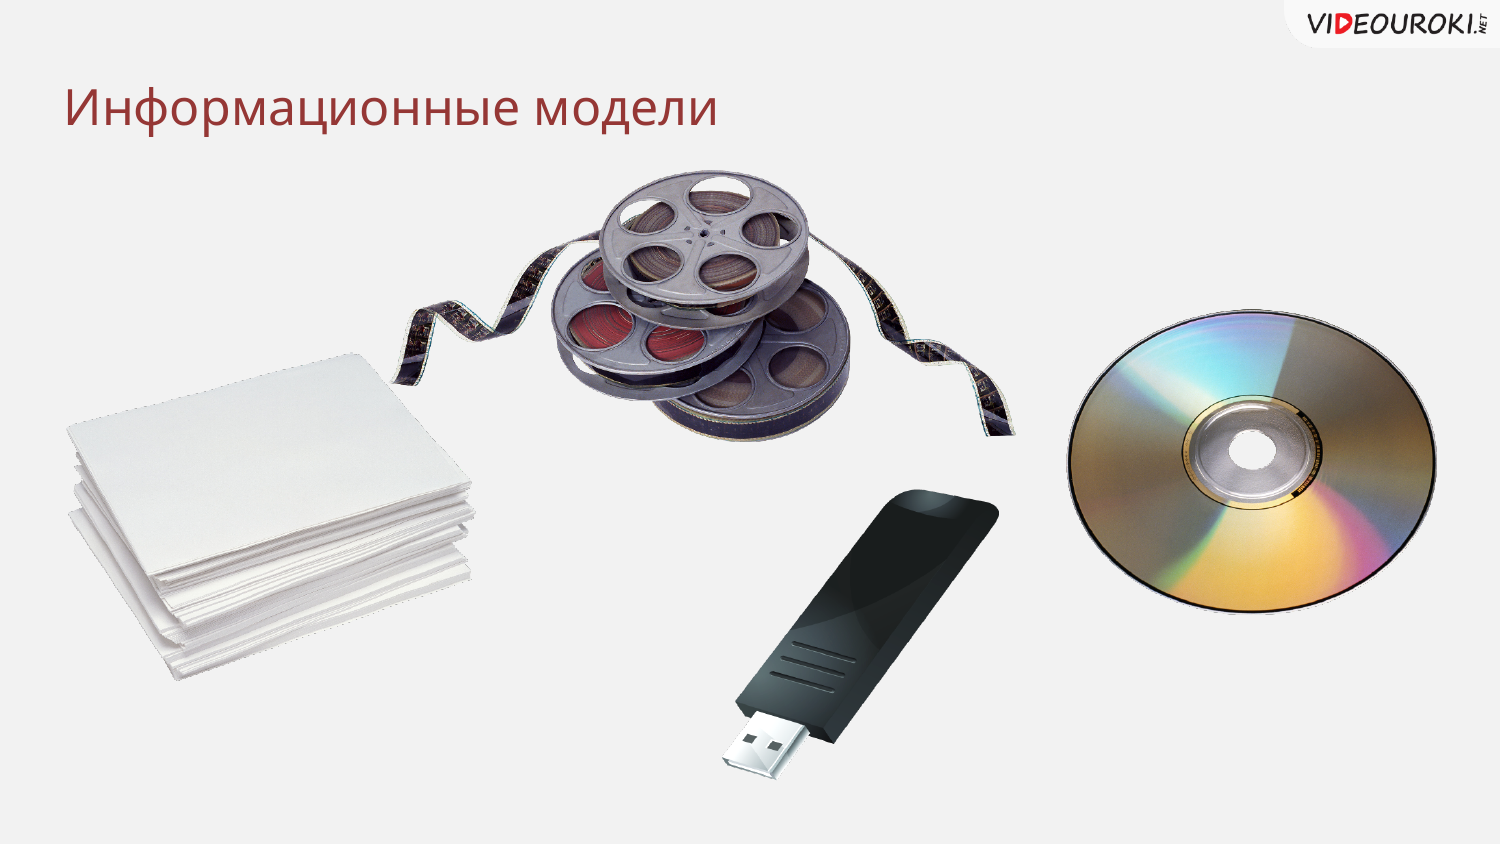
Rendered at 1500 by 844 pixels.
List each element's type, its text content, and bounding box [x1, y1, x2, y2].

picture [1283, 0, 1500, 48]
picture [1066, 309, 1437, 616]
picture [680, 461, 1029, 810]
text_box Информационные модели [48, 60, 1171, 150]
picture [66, 170, 1016, 681]
